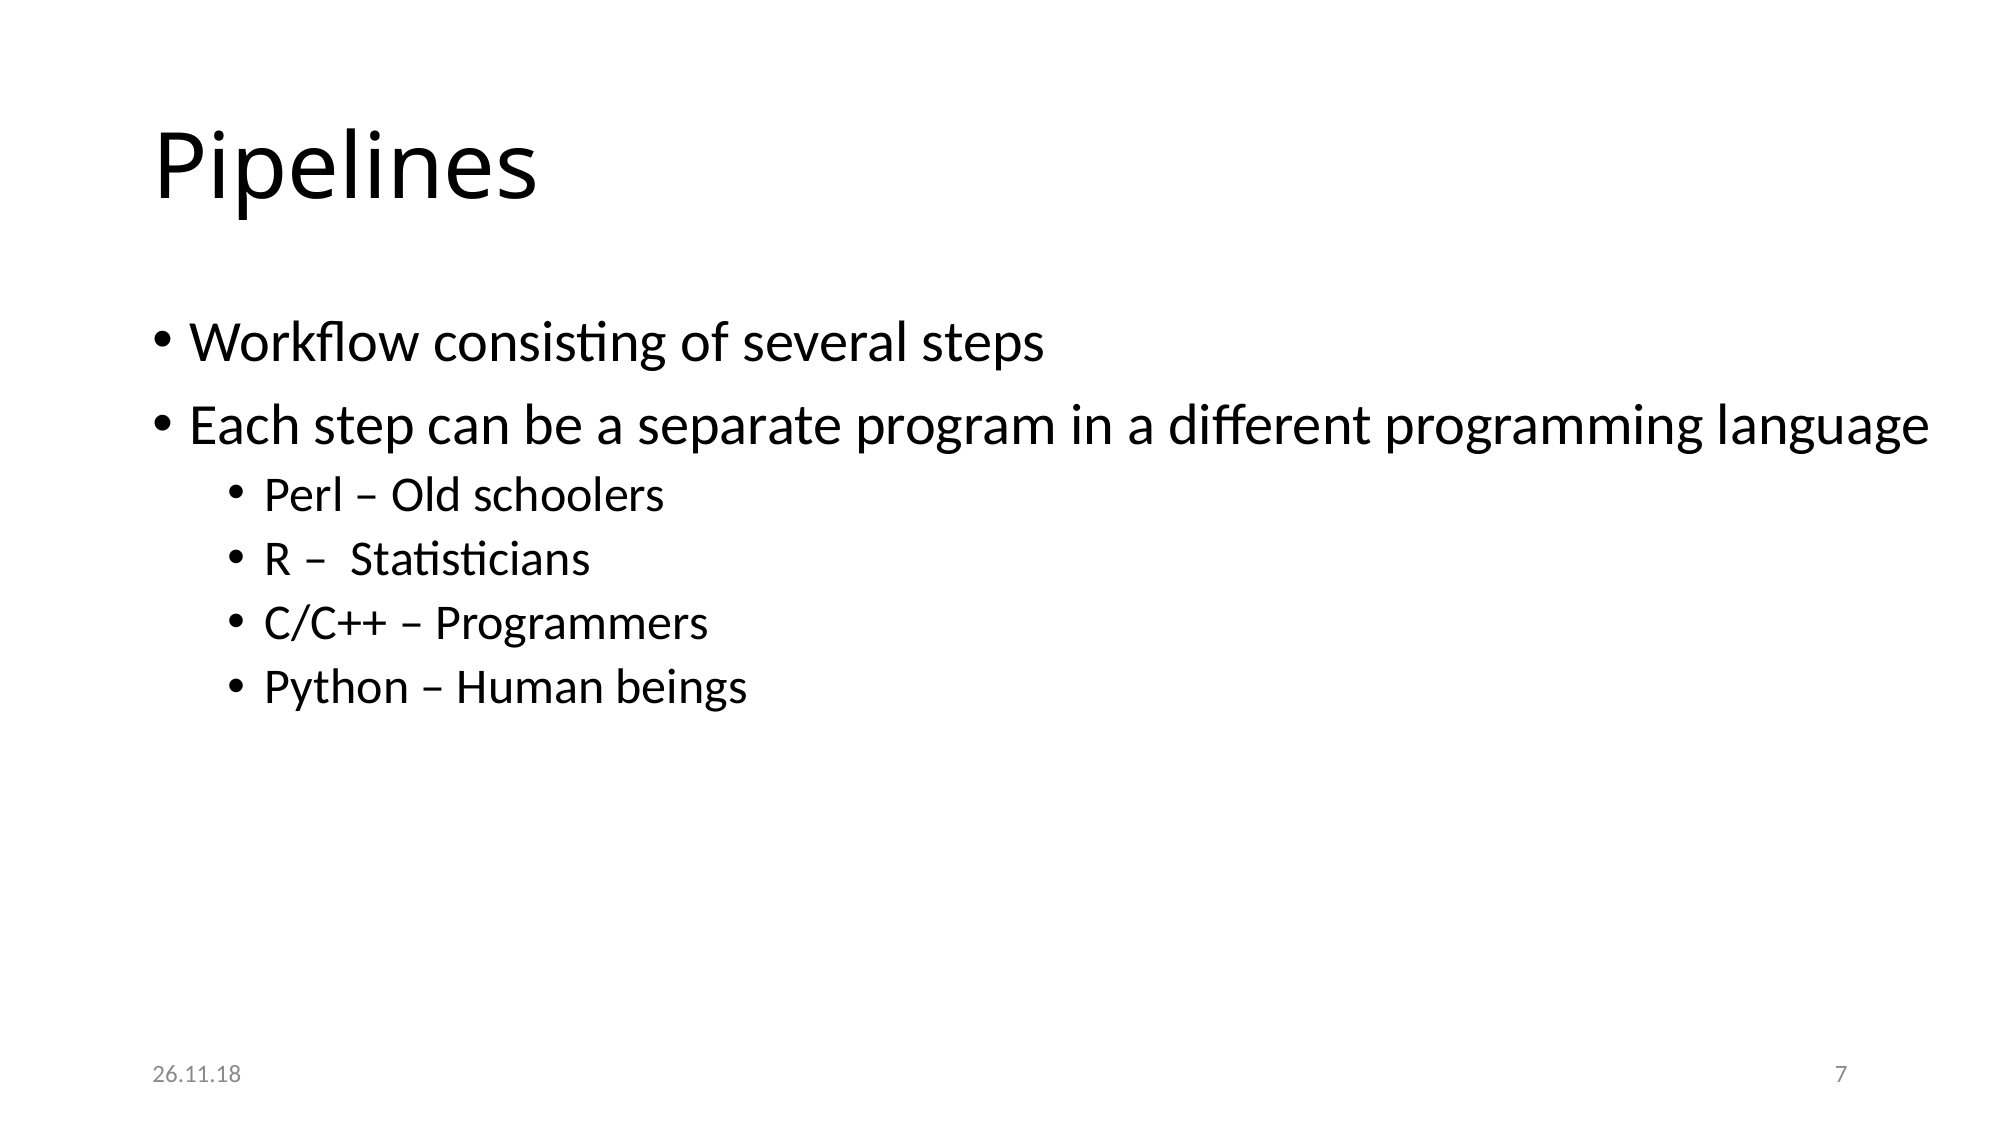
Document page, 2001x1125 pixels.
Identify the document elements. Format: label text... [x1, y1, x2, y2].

list Workflow consisting of several steps Each step can be a separate program in a different programming language Perl – Old schoolers R – Statisticians C/C++ – Programmers Python – Human beings [137, 303, 1976, 1017]
title Pipelines [137, 59, 1863, 278]
slide_number 7 [1412, 1042, 1863, 1103]
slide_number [137, 1042, 588, 1103]
